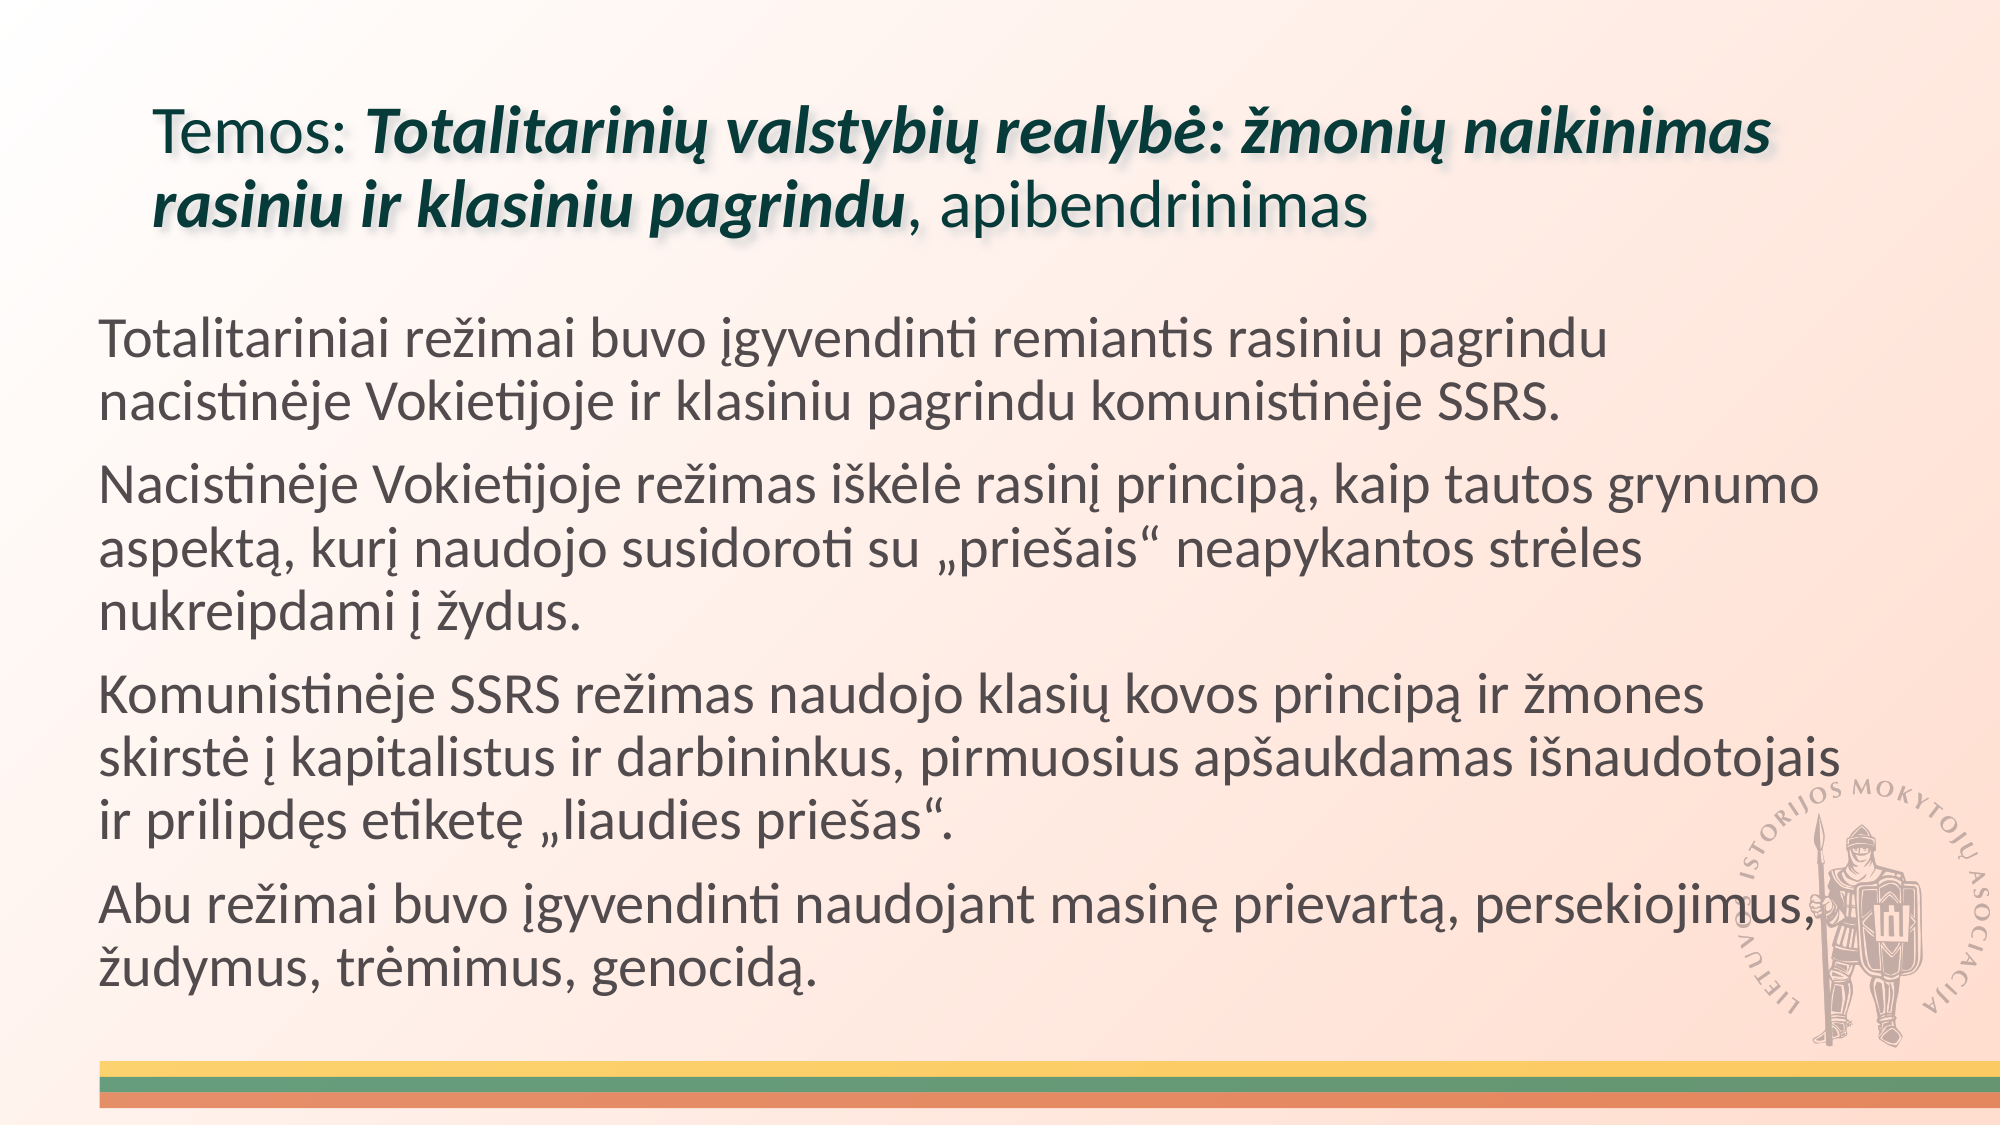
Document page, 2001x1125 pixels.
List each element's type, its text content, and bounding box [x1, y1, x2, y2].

list Totalitariniai režimai buvo įgyvendinti remiantis rasiniu pagrindu nacistinėje Vokietijoje ir klasiniu pagrindu komunistinėje SSRS. Nacistinėje Vokietijoje režimas iškėlė rasinį principą, kaip tautos grynumo aspektą, kurį naudojo susidoroti su „priešais“ neapykantos strėles nukreipdami į žydus. Komunistinėje SSRS režimas naudojo klasių kovos principą ir žmones skirstė į kapitalistus ir darbininkus, pirmuosius apšaukdamas išnaudotojais ir prilipdęs etiketę „liaudies priešas“. Abu režimai buvo įgyvendinti naudojant masinę prievartą, persekiojimus, žudymus, trėmimus, genocidą. [83, 299, 1863, 1014]
title Temos: Totalitarinių valstybių realybė: žmonių naikinimas rasiniu ir klasiniu pagrindu, apibendrinimas [137, 59, 1863, 278]
picture [1735, 779, 1990, 1048]
